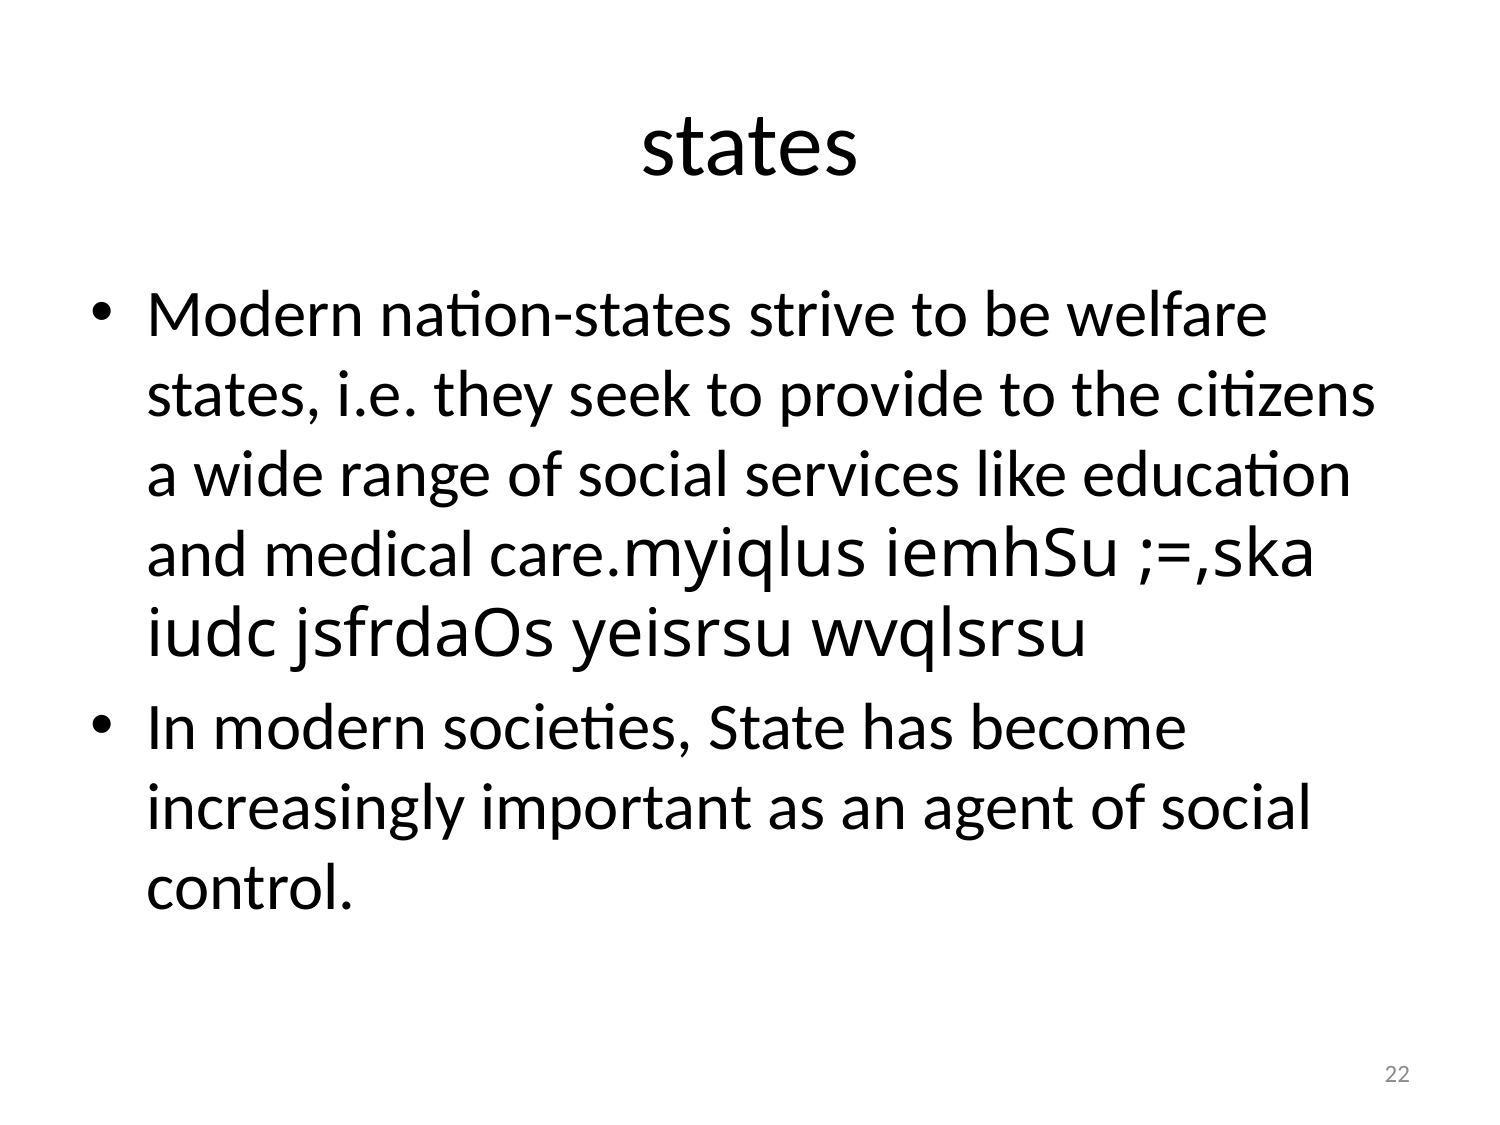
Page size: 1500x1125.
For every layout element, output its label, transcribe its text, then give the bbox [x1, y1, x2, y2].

list Modern nation-states strive to be welfare states, i.e. they seek to provide to the citizens a wide range of social services like education and medical care.myiqlus iemhSu ;=,ska iudc jsfrdaOs yeisrsu wvqlsrsu In modern societies, State has become increasingly important as an agent of social control. [75, 262, 1425, 1005]
slide_number 22 [1074, 1042, 1425, 1103]
title states [75, 45, 1425, 233]
